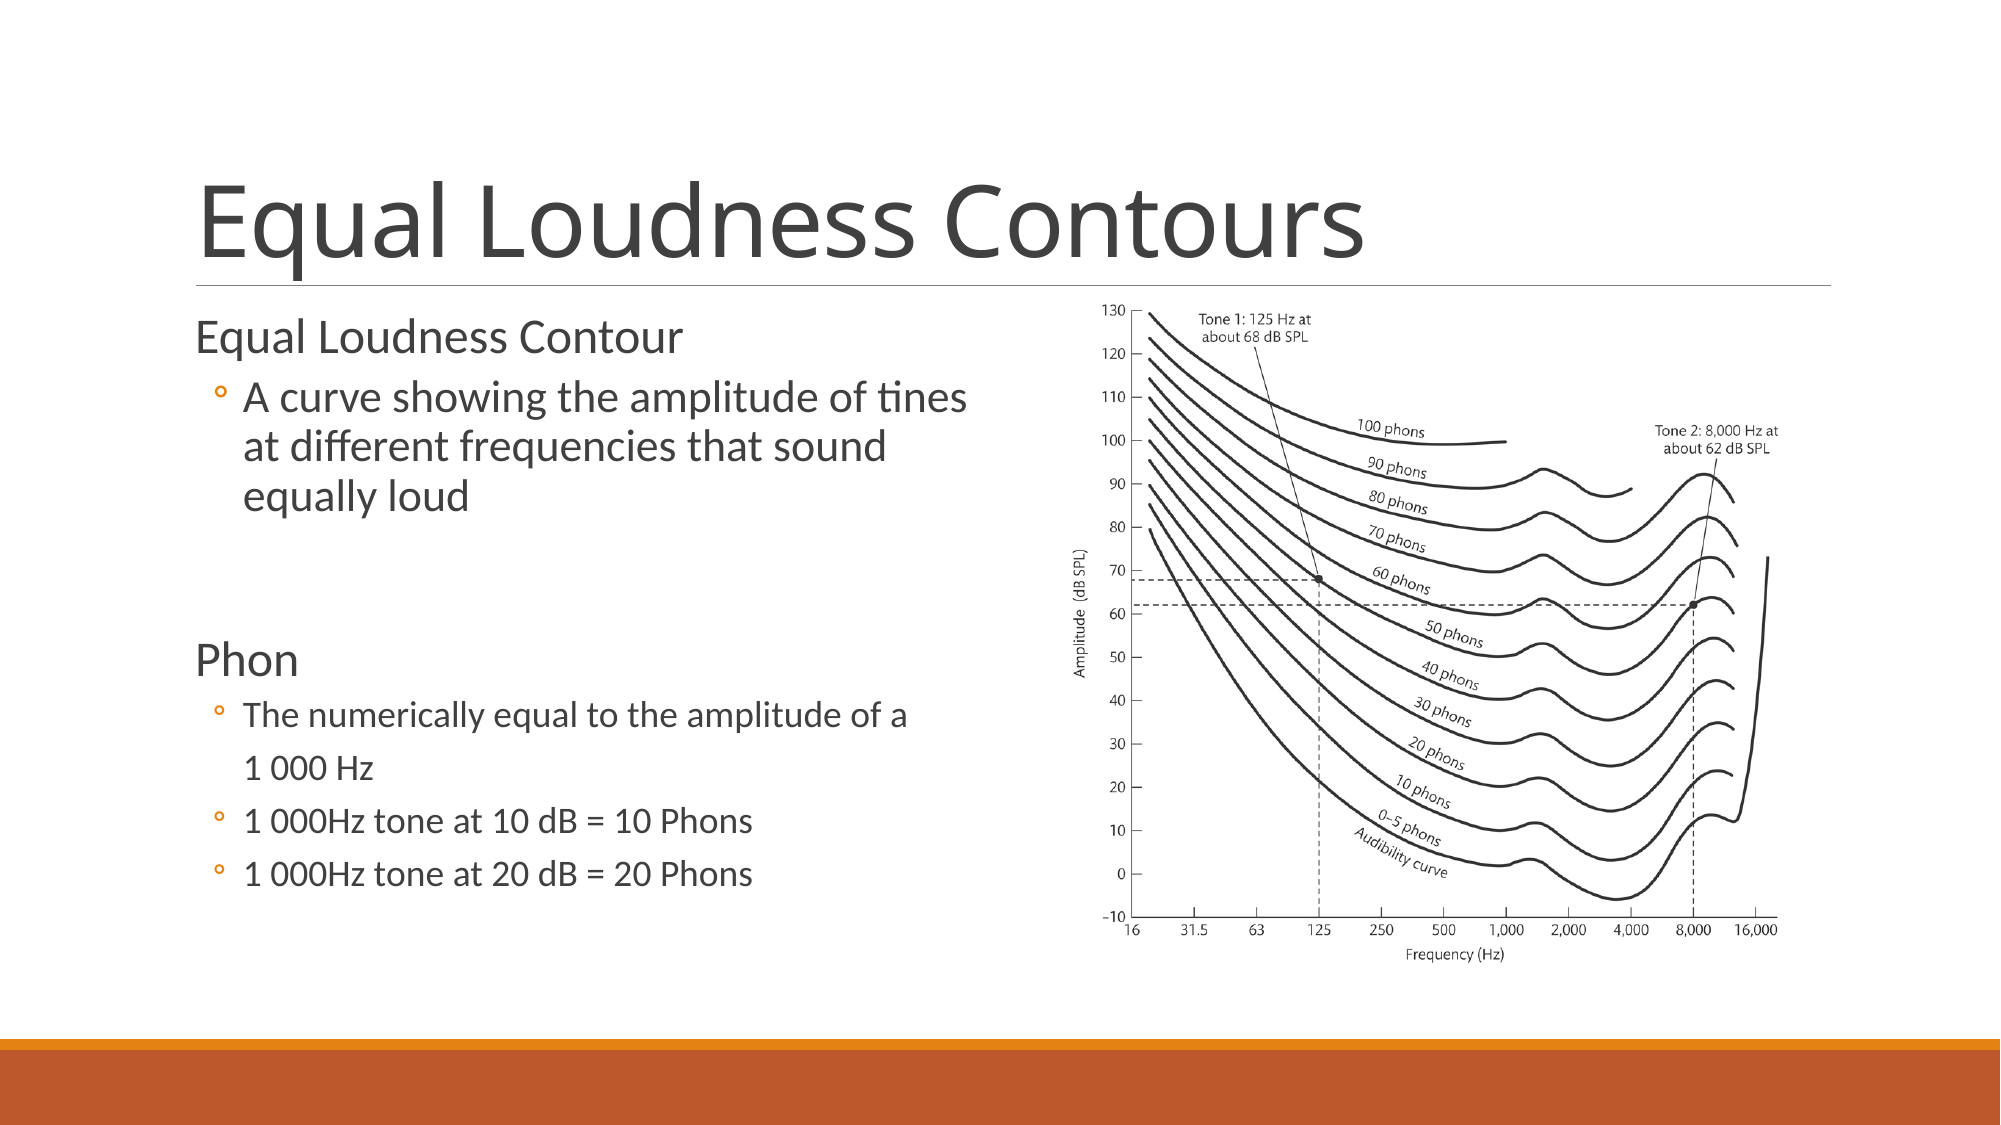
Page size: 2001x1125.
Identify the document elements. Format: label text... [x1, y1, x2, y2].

title Equal Loudness Contours [180, 47, 1830, 285]
list Equal Loudness Contour A curve showing the amplitude of tines at different frequencies that sound equally loud Phon The numerically equal to the amplitude of a 1 000 Hz 1 000Hz tone at 10 dB = 10 Phons 1 000Hz tone at 20 dB = 20 Phons [180, 302, 990, 963]
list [1071, 302, 1779, 964]
